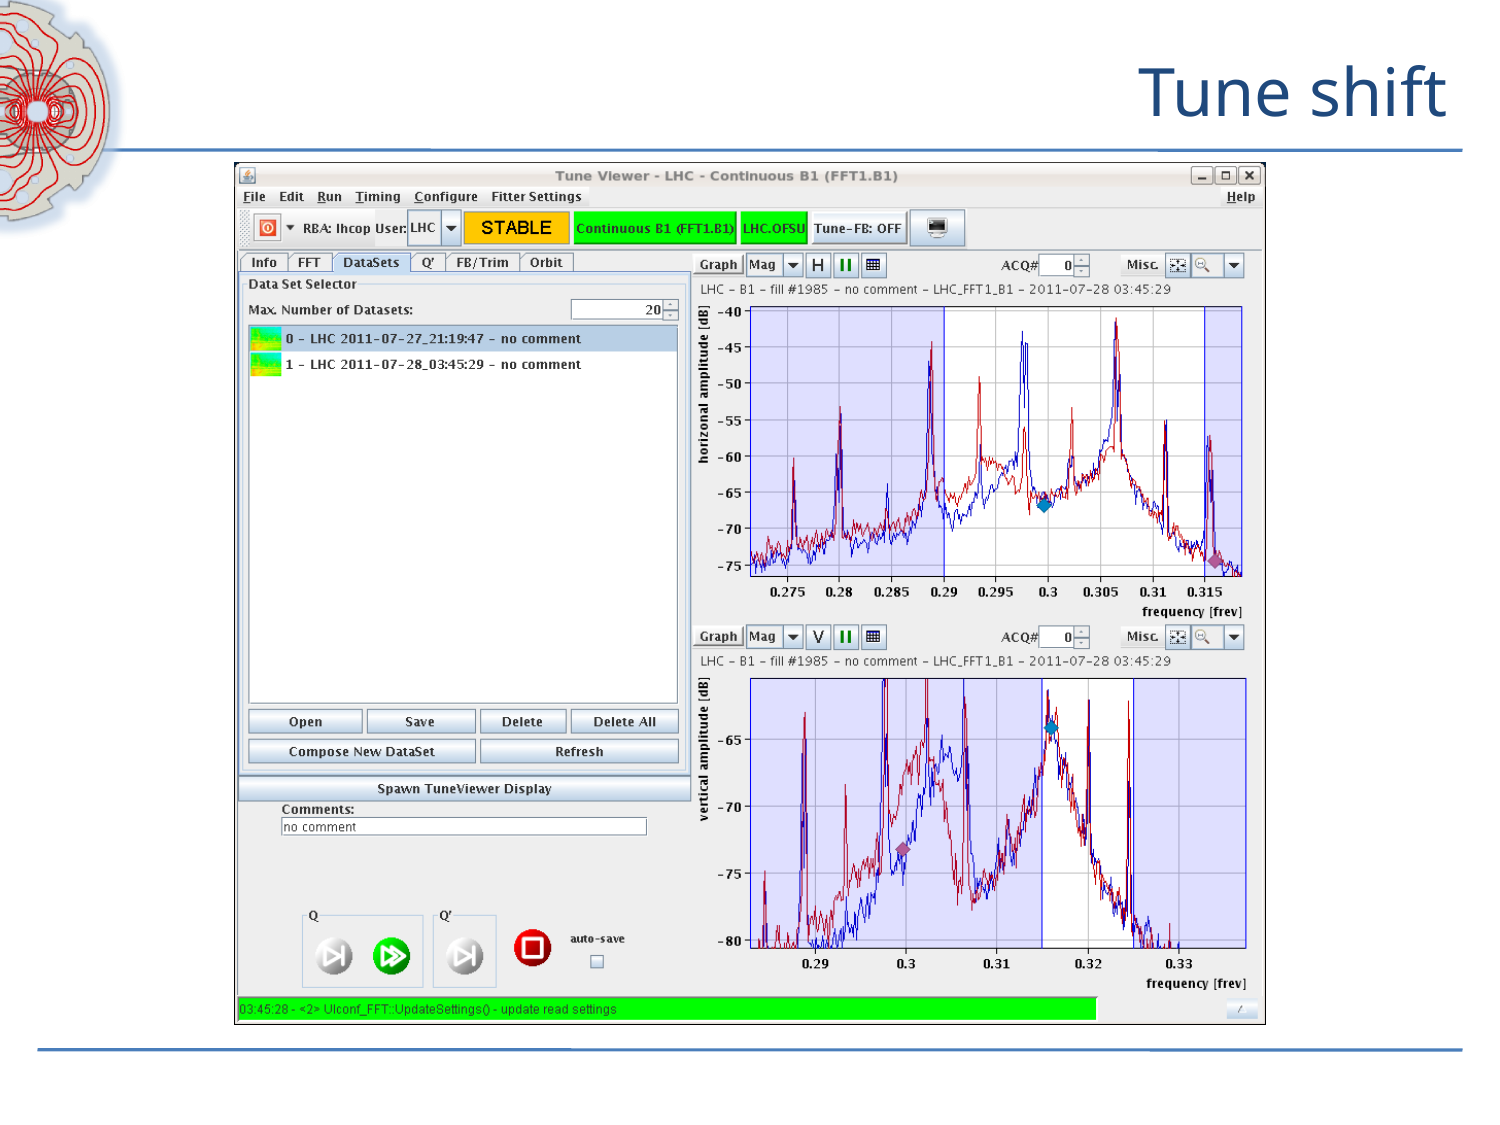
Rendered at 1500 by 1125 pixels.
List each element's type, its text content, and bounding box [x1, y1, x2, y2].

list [234, 162, 1266, 1026]
picture [0, 2, 109, 220]
title Tune shift [262, 24, 1463, 156]
